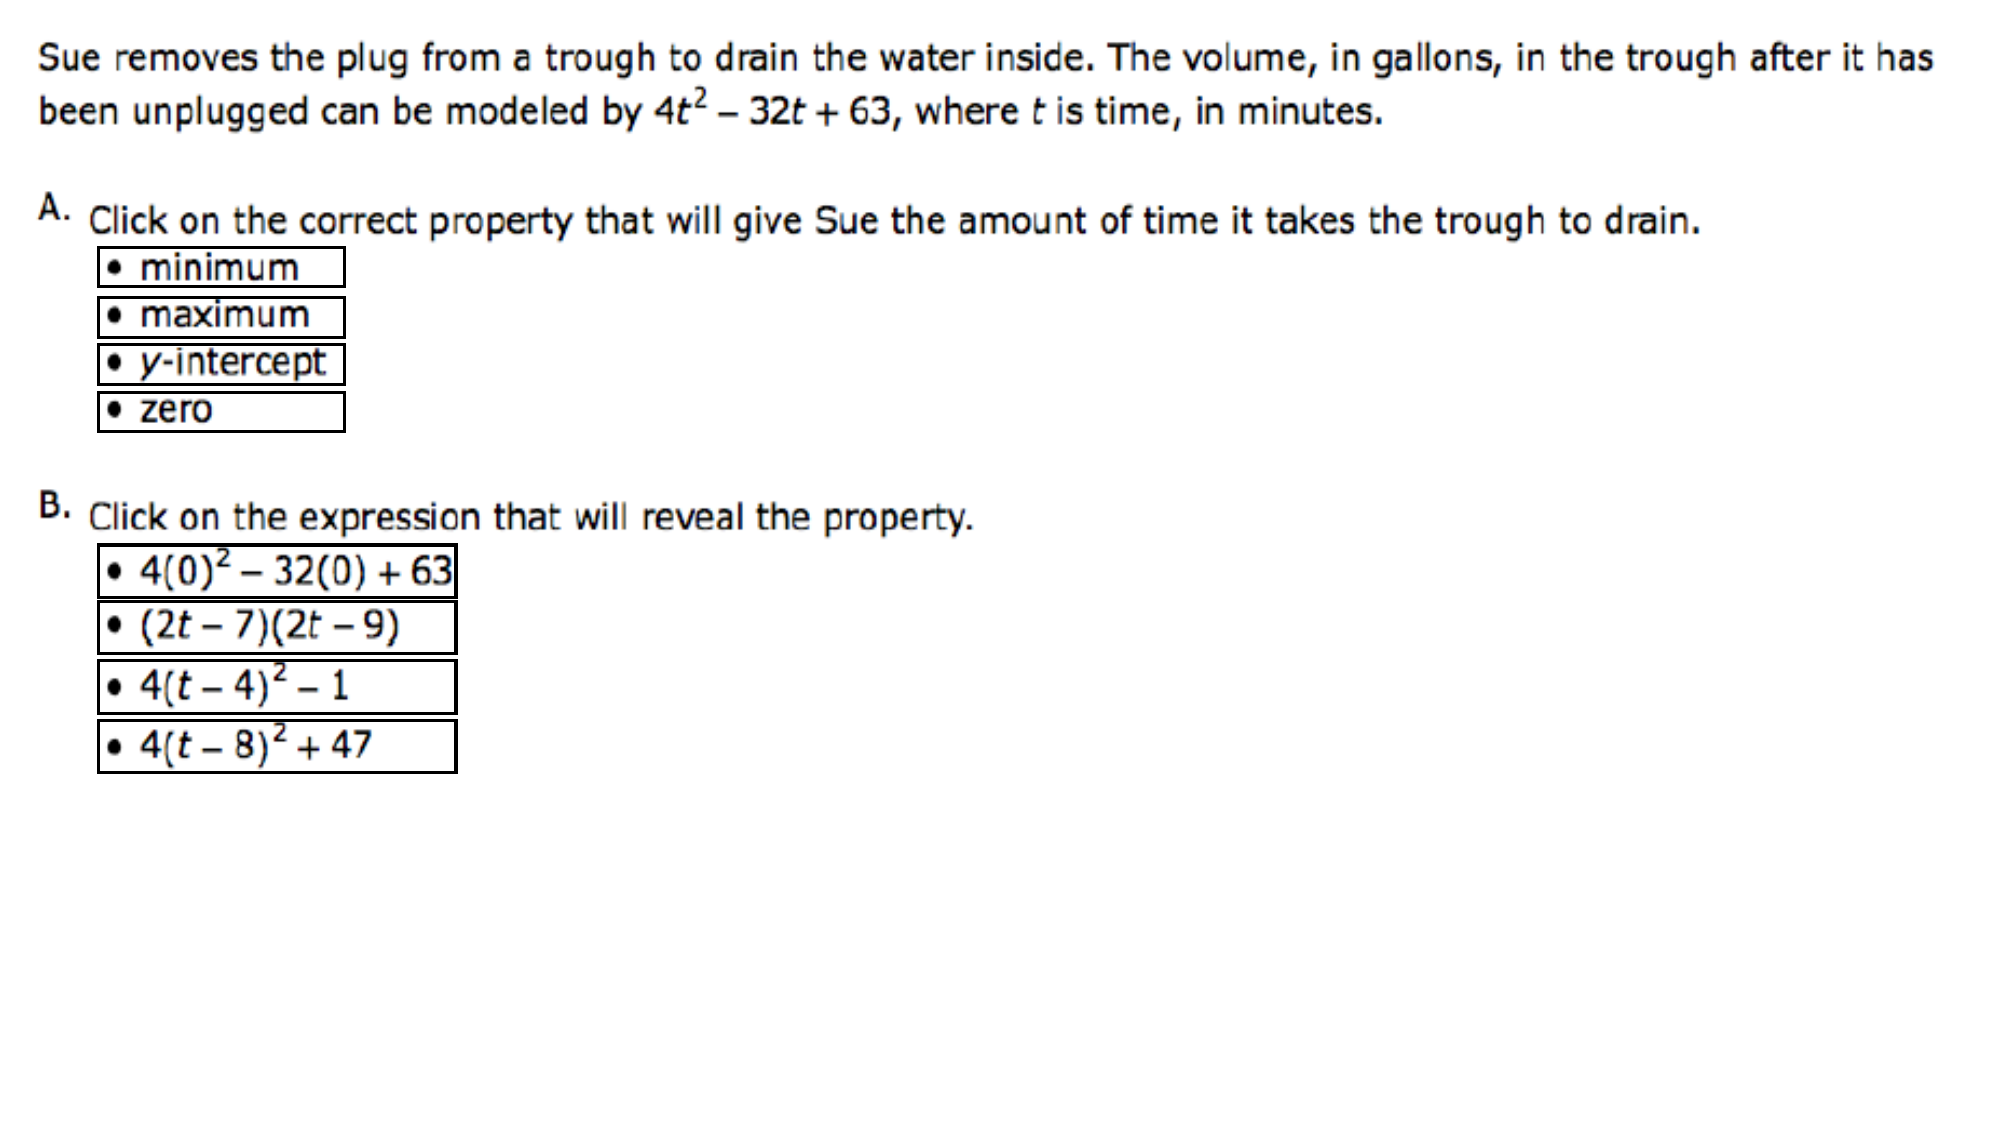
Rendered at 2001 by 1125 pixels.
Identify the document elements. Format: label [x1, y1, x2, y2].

picture [22, 0, 1952, 805]
